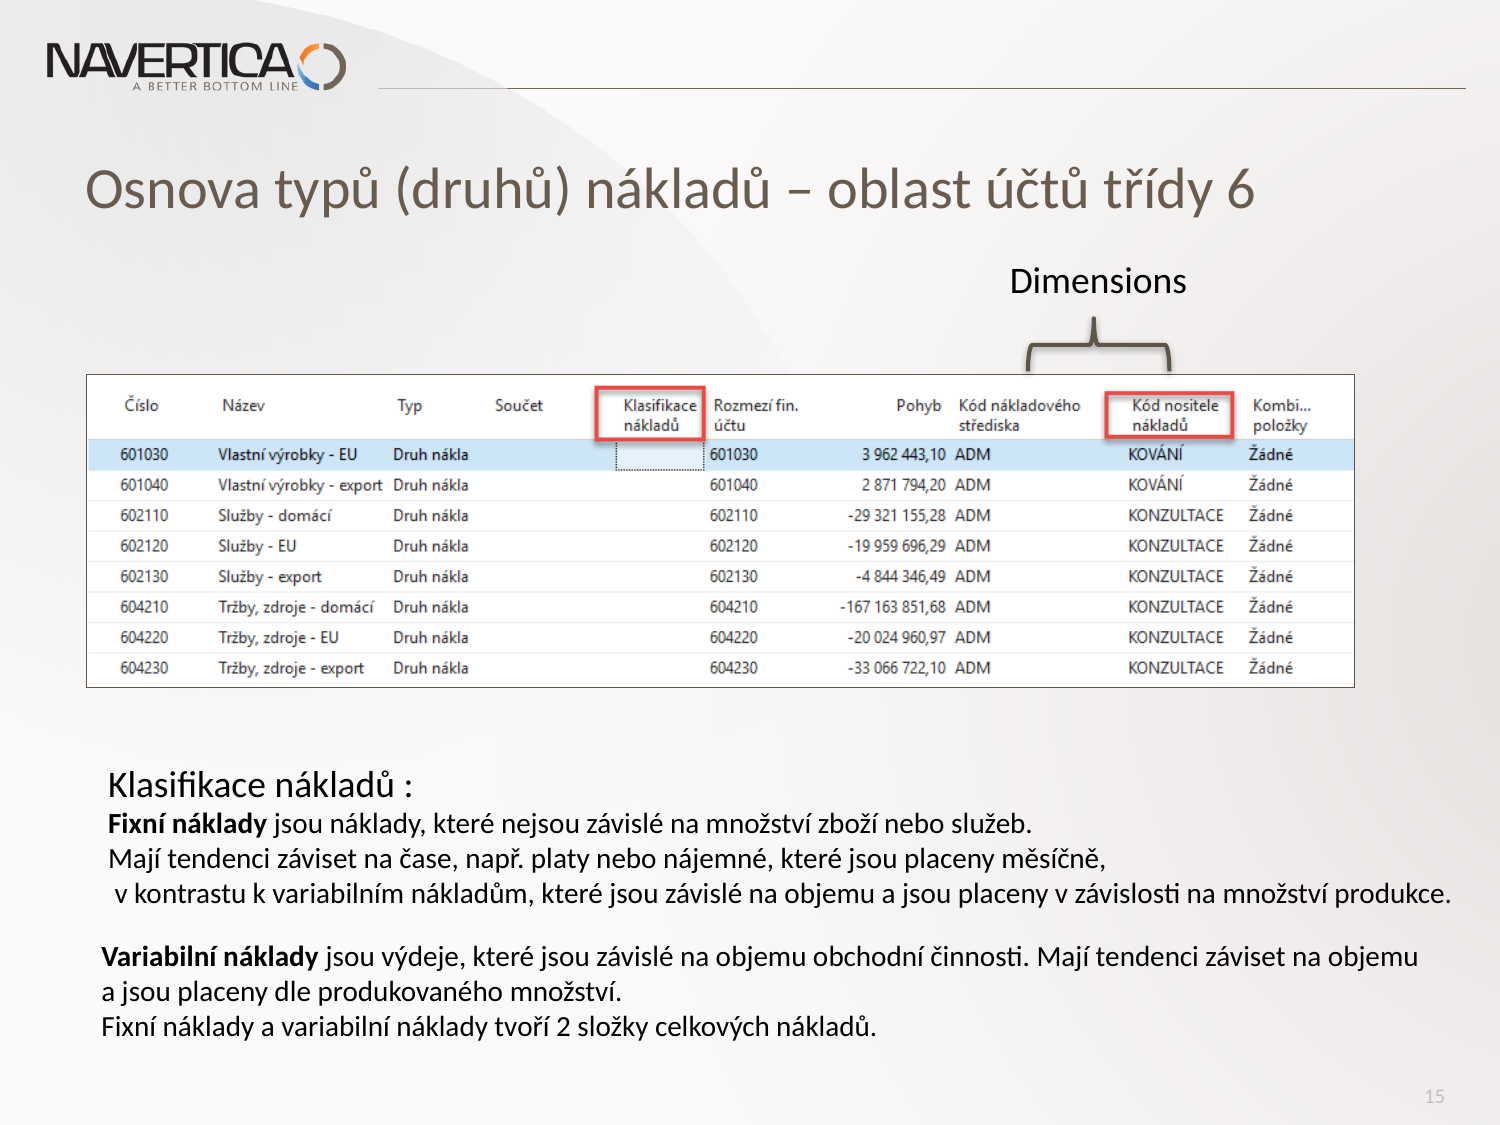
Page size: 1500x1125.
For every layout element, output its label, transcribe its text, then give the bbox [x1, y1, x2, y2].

slide_number 15 [1110, 1065, 1461, 1125]
text_box Variabilní náklady jsou výdeje, které jsou závislé na objemu obchodní činnosti. Mají tendenci záviset na objemu a jsou placeny dle produkovaného množství. Fixní náklady a variabilní náklady tvoří 2 složky celkových nákladů. [86, 929, 1436, 1050]
text_box Klasifikace nákladů : Fixní náklady jsou náklady, které nejsou závislé na množství zboží nebo služeb. Mají tendenci záviset na čase, např. platy nebo nájemné, které jsou placeny měsíčně, v kontrastu k variabilním nákladům, které jsou závislé na objemu a jsou placeny v závislosti na množství produkce. [93, 752, 1468, 952]
title Osnova typů (druhů) nákladů – oblast účtů třídy 6 [70, 137, 1465, 233]
text_box Dimensions [995, 248, 1203, 309]
picture [0, 0, 1500, 1125]
text_box [1025, 316, 1172, 372]
